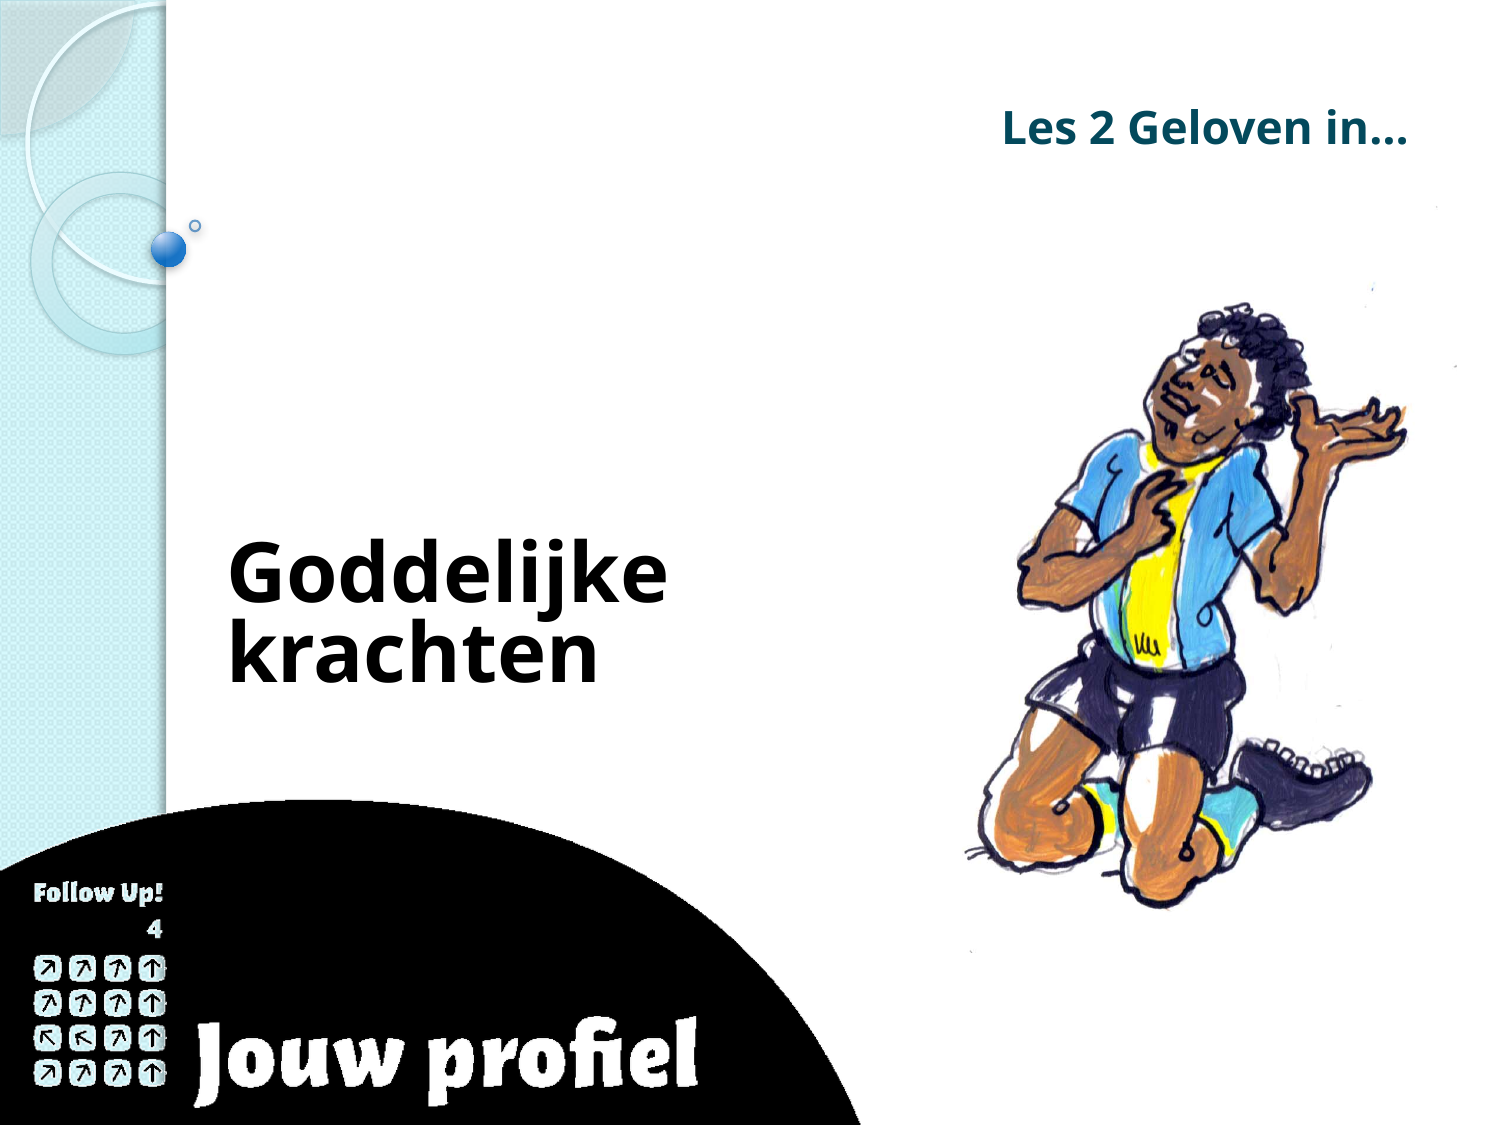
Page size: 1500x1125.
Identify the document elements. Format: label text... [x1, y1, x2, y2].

title Les 2 Geloven in… [986, 42, 1436, 161]
picture [0, 787, 881, 1125]
subtitle Goddelijke krachten [206, 538, 889, 752]
picture [896, 196, 1458, 953]
